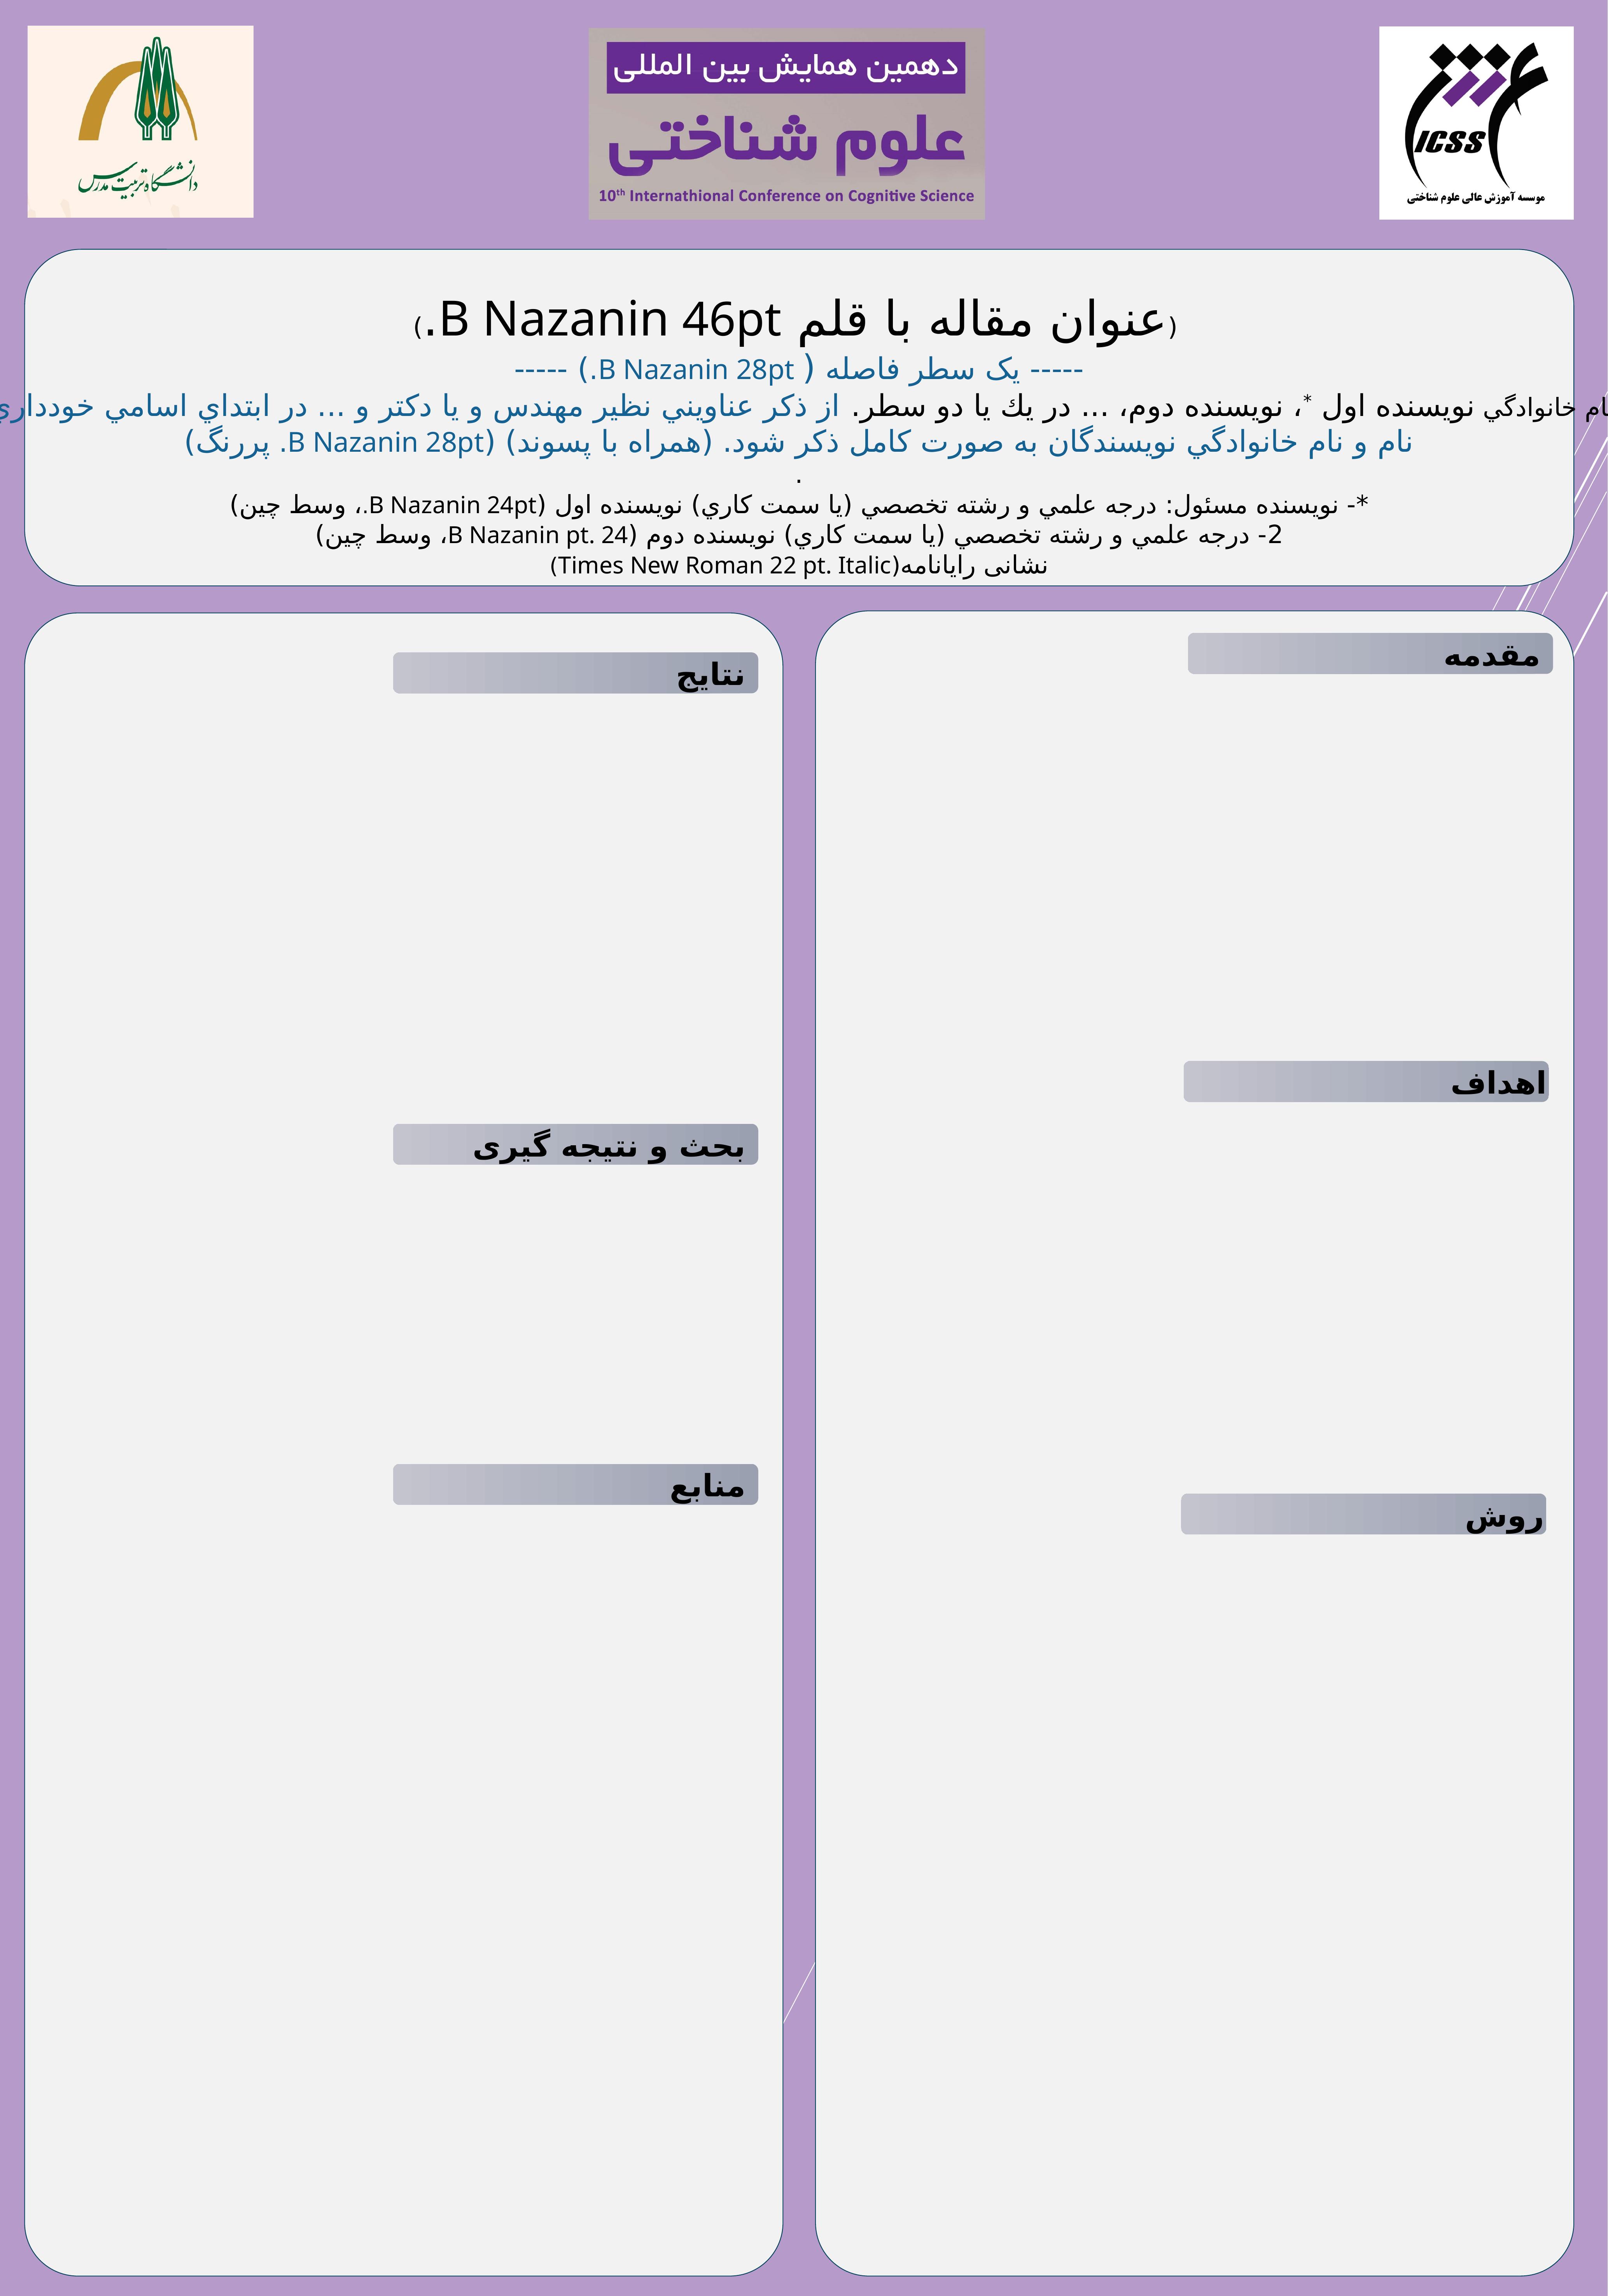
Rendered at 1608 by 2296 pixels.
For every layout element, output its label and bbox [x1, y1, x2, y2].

text_box [24, 249, 1574, 2276]
picture [1379, 26, 1574, 220]
picture [588, 28, 985, 220]
picture [28, 26, 254, 218]
